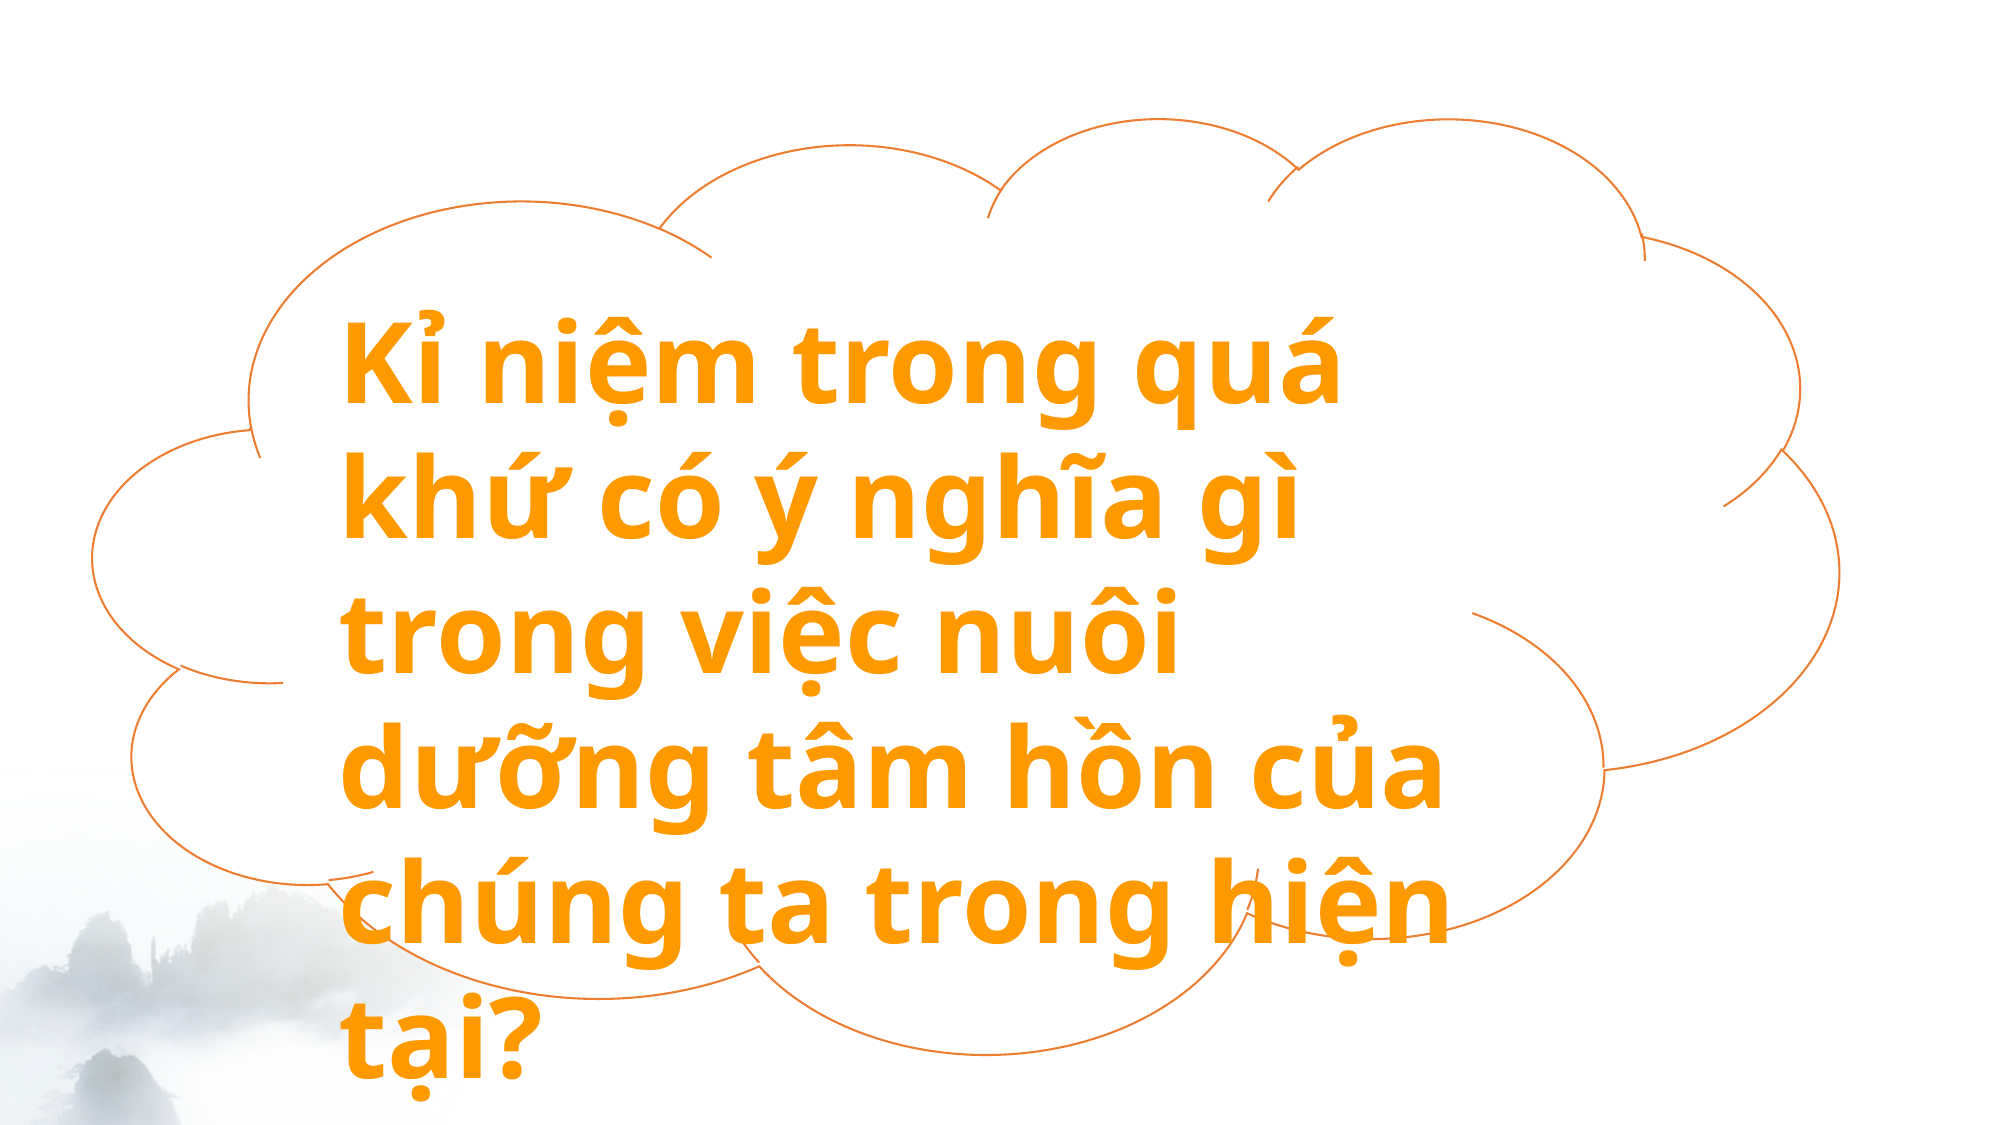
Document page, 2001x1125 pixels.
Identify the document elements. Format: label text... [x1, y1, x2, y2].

picture [0, 767, 603, 1125]
text_box Kỉ niệm trong quá khứ có ý nghĩa gì trong việc nuôi dưỡng tâm hồn của chúng ta trong hiện tại? [324, 283, 1552, 1109]
text_box [91, 118, 1841, 878]
